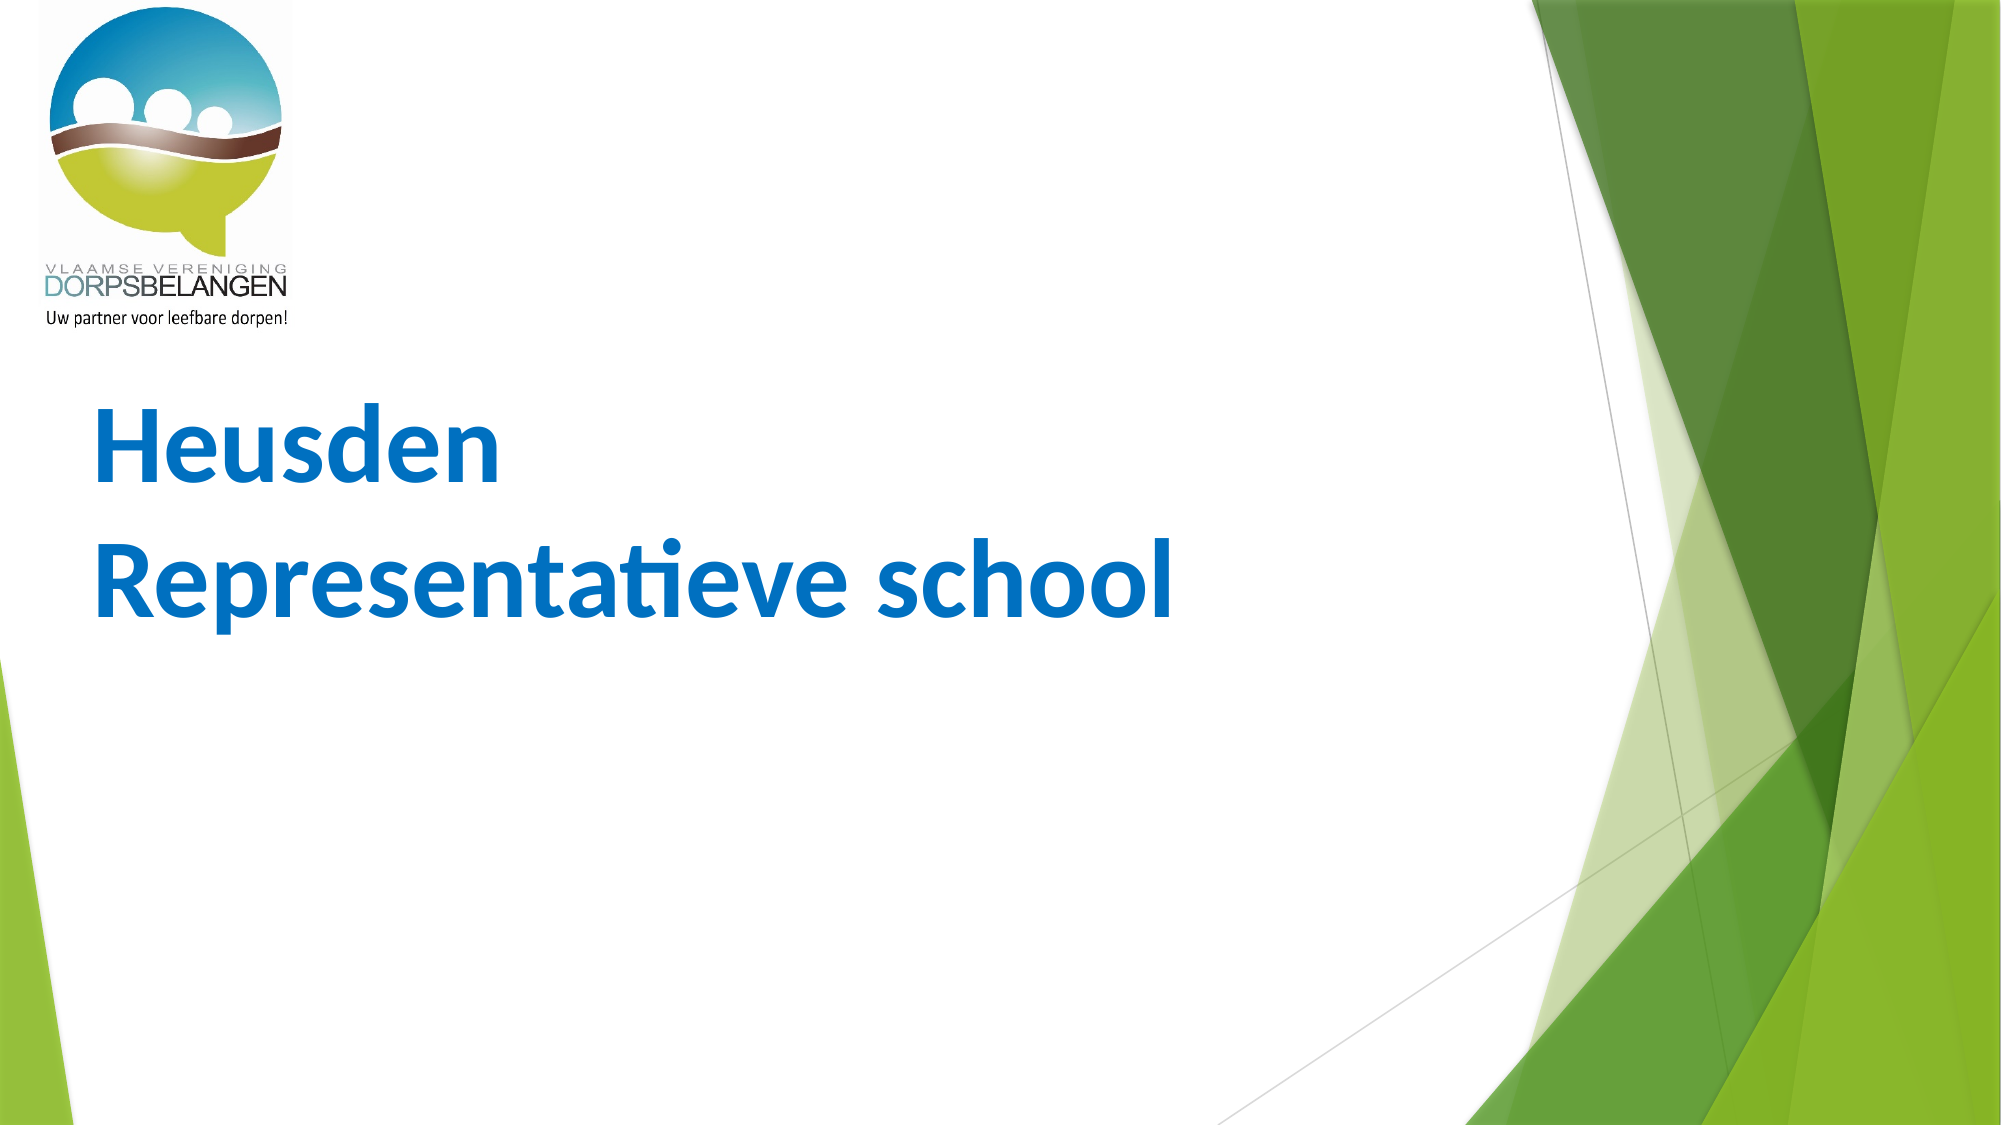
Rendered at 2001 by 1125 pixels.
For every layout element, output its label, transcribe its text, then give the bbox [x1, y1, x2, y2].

picture [0, 0, 361, 345]
text_box Heusden Representatieve school [77, 363, 1427, 783]
